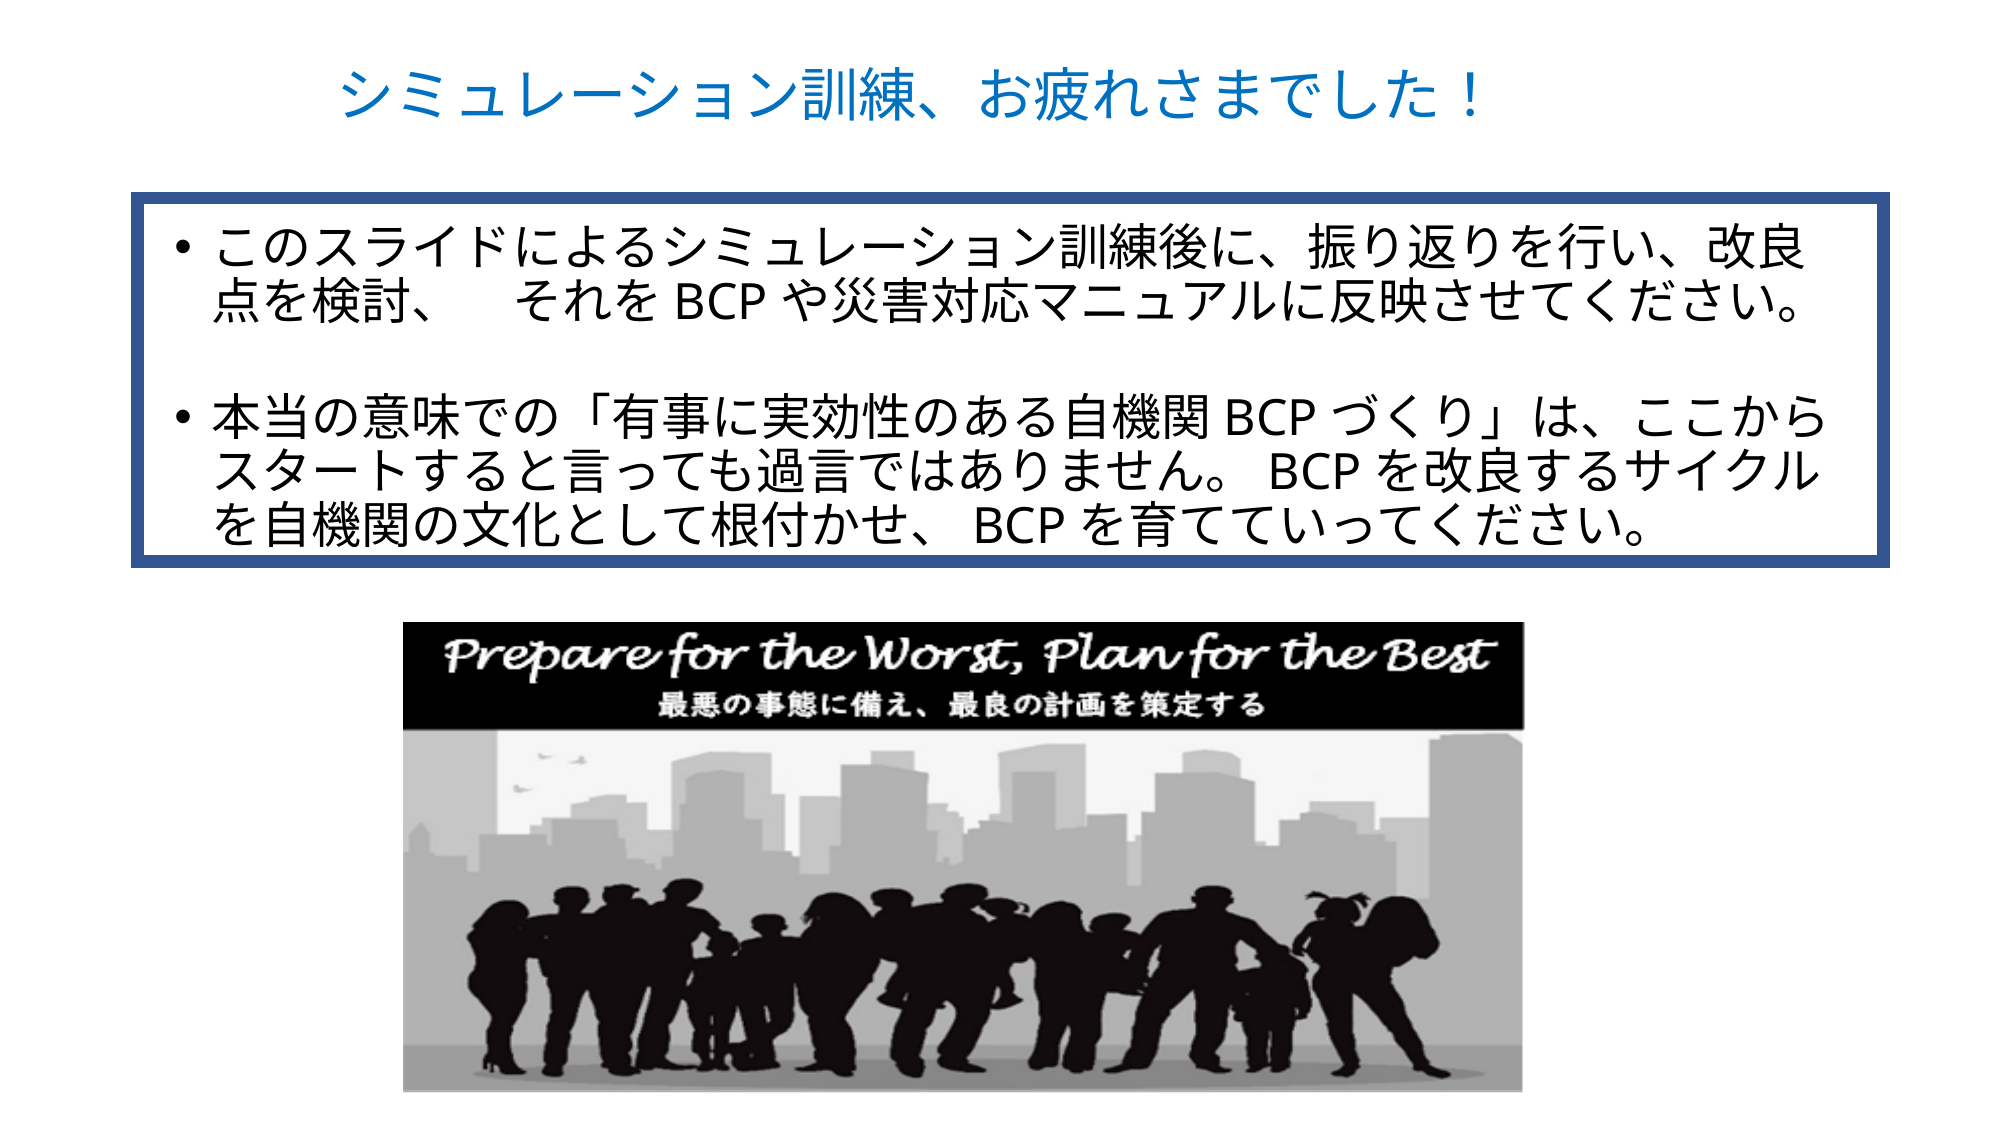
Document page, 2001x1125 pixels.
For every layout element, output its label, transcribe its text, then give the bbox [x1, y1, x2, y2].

text_box [136, 197, 1884, 563]
picture [403, 622, 1529, 1094]
list このスライドによるシミュレーション訓練後に、振り返りを行い、改良点を検討、 それをBCPや災害対応マニュアルに反映させてください。 本当の意味での「有事に実効性のある自機関BCPづくり」は、ここからスタートすると言っても過言ではありません。BCPを改良するサイクルを自機関の文化として根付かせ、BCPを育てていってください。 [159, 563, 1862, 686]
text_box シミュレーション訓練、お疲れさまでした！ [322, 51, 1937, 136]
